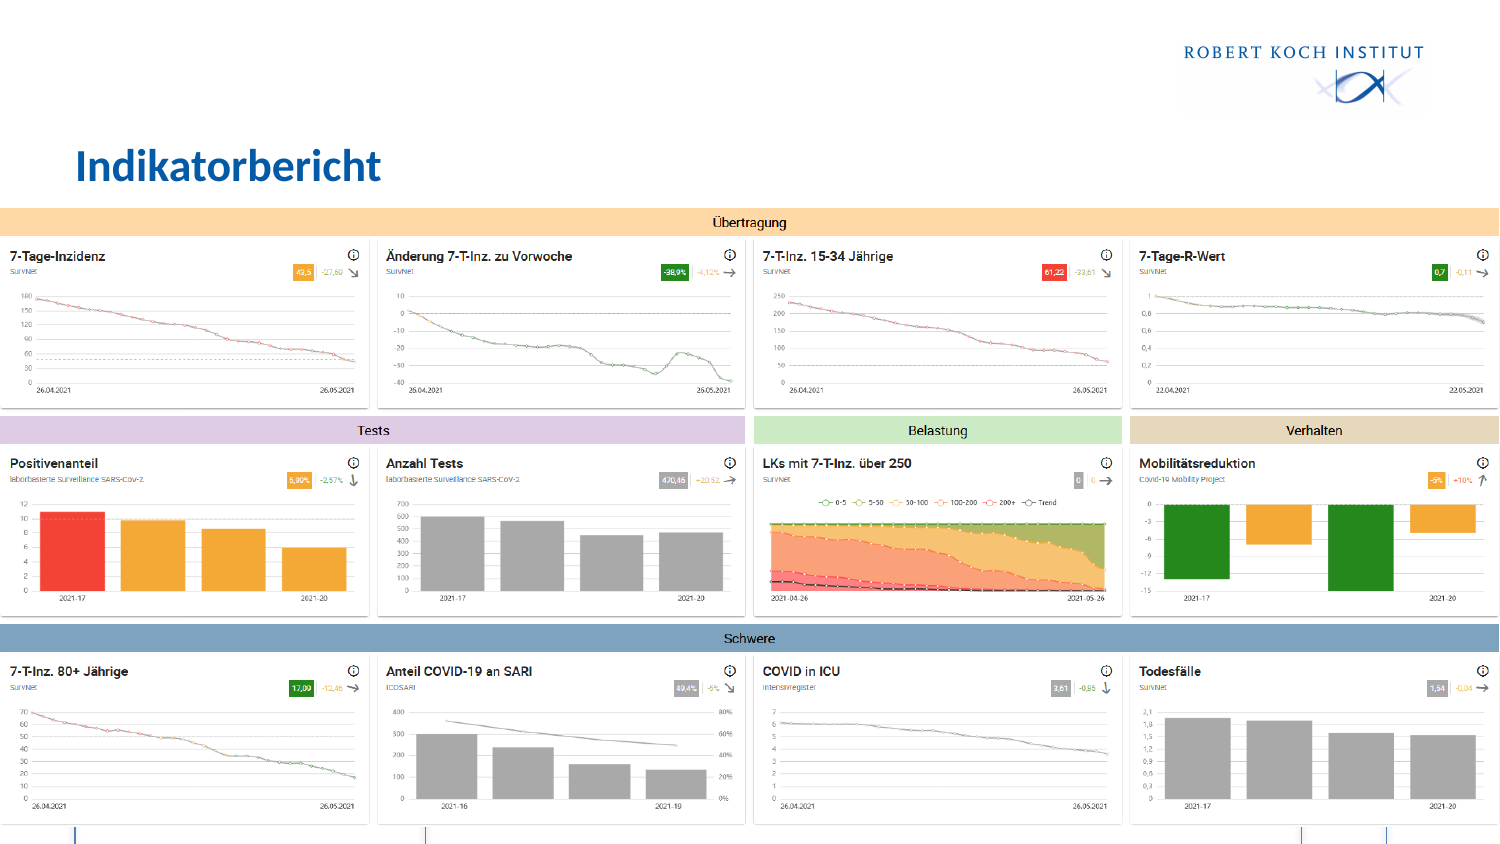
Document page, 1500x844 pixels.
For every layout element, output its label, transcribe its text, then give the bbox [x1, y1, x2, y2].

picture [1178, 40, 1430, 114]
picture [0, 207, 1500, 828]
title Indikatorbericht [75, 104, 1385, 206]
